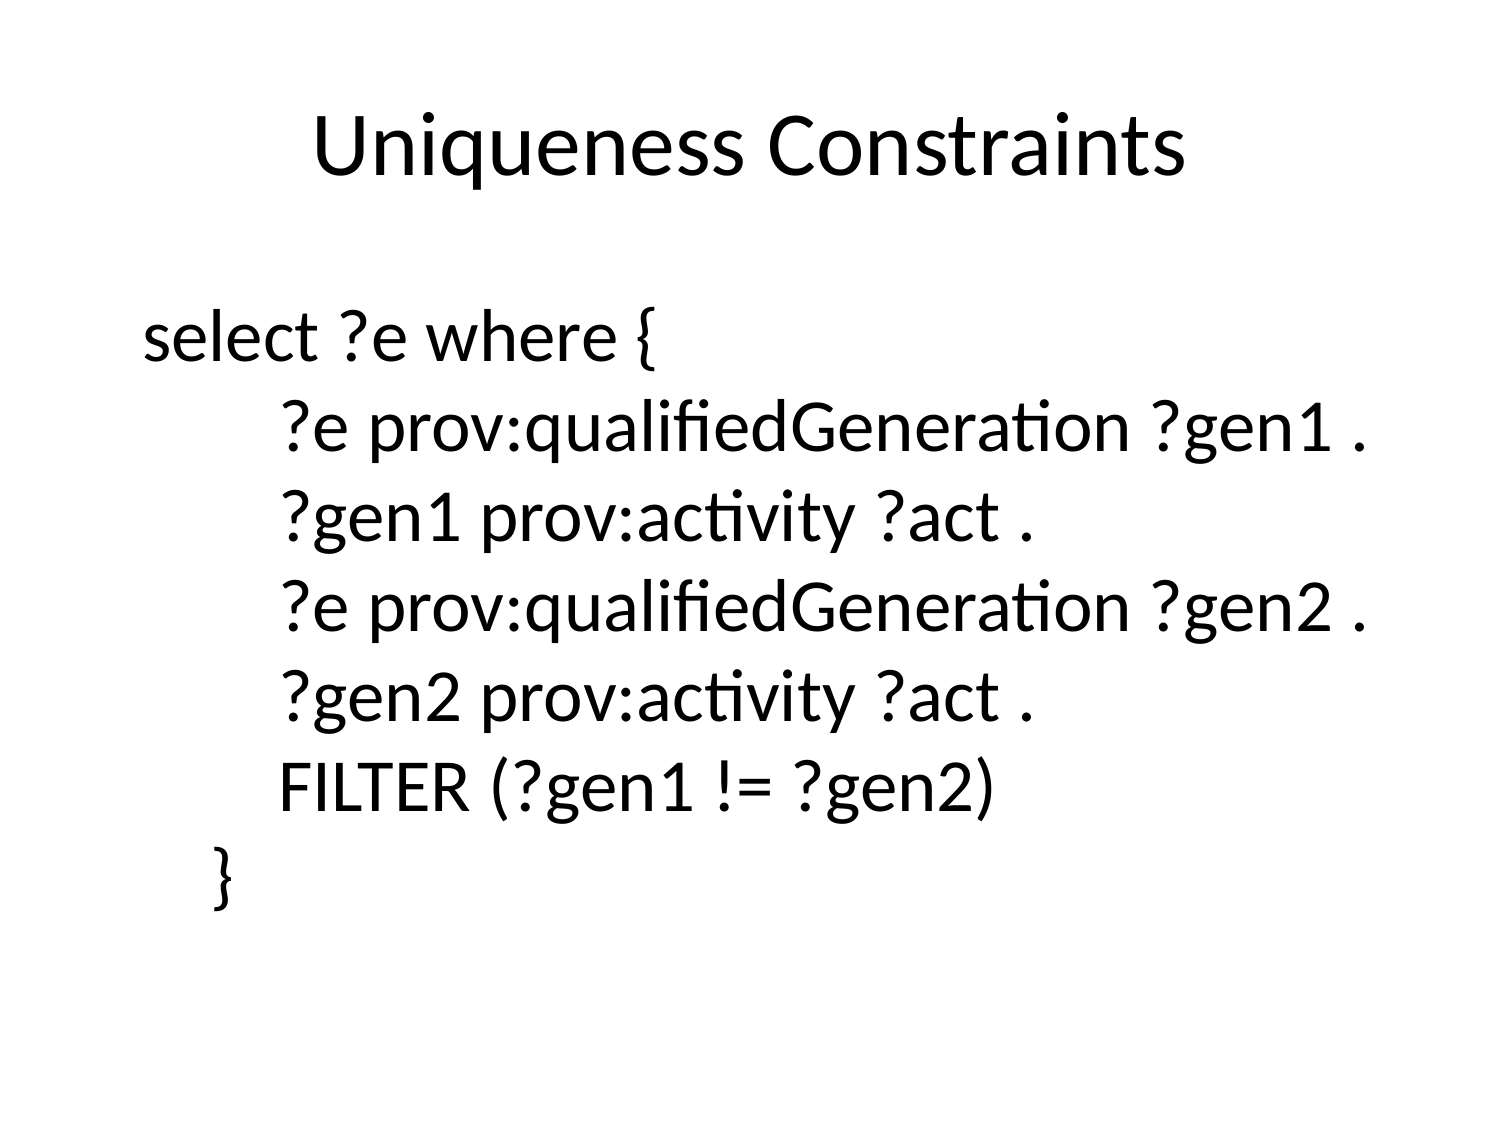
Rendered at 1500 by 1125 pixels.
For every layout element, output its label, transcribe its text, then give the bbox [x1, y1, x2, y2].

title Uniqueness Constraints [75, 45, 1425, 233]
text_box select ?e where { ?e prov:qualifiedGeneration ?gen1 . ?gen1 prov:activity ?act . ?e prov:qualifiedGeneration ?gen2 . ?gen2 prov:activity ?act . FILTER (?gen1 != ?gen2) } [127, 278, 1500, 924]
